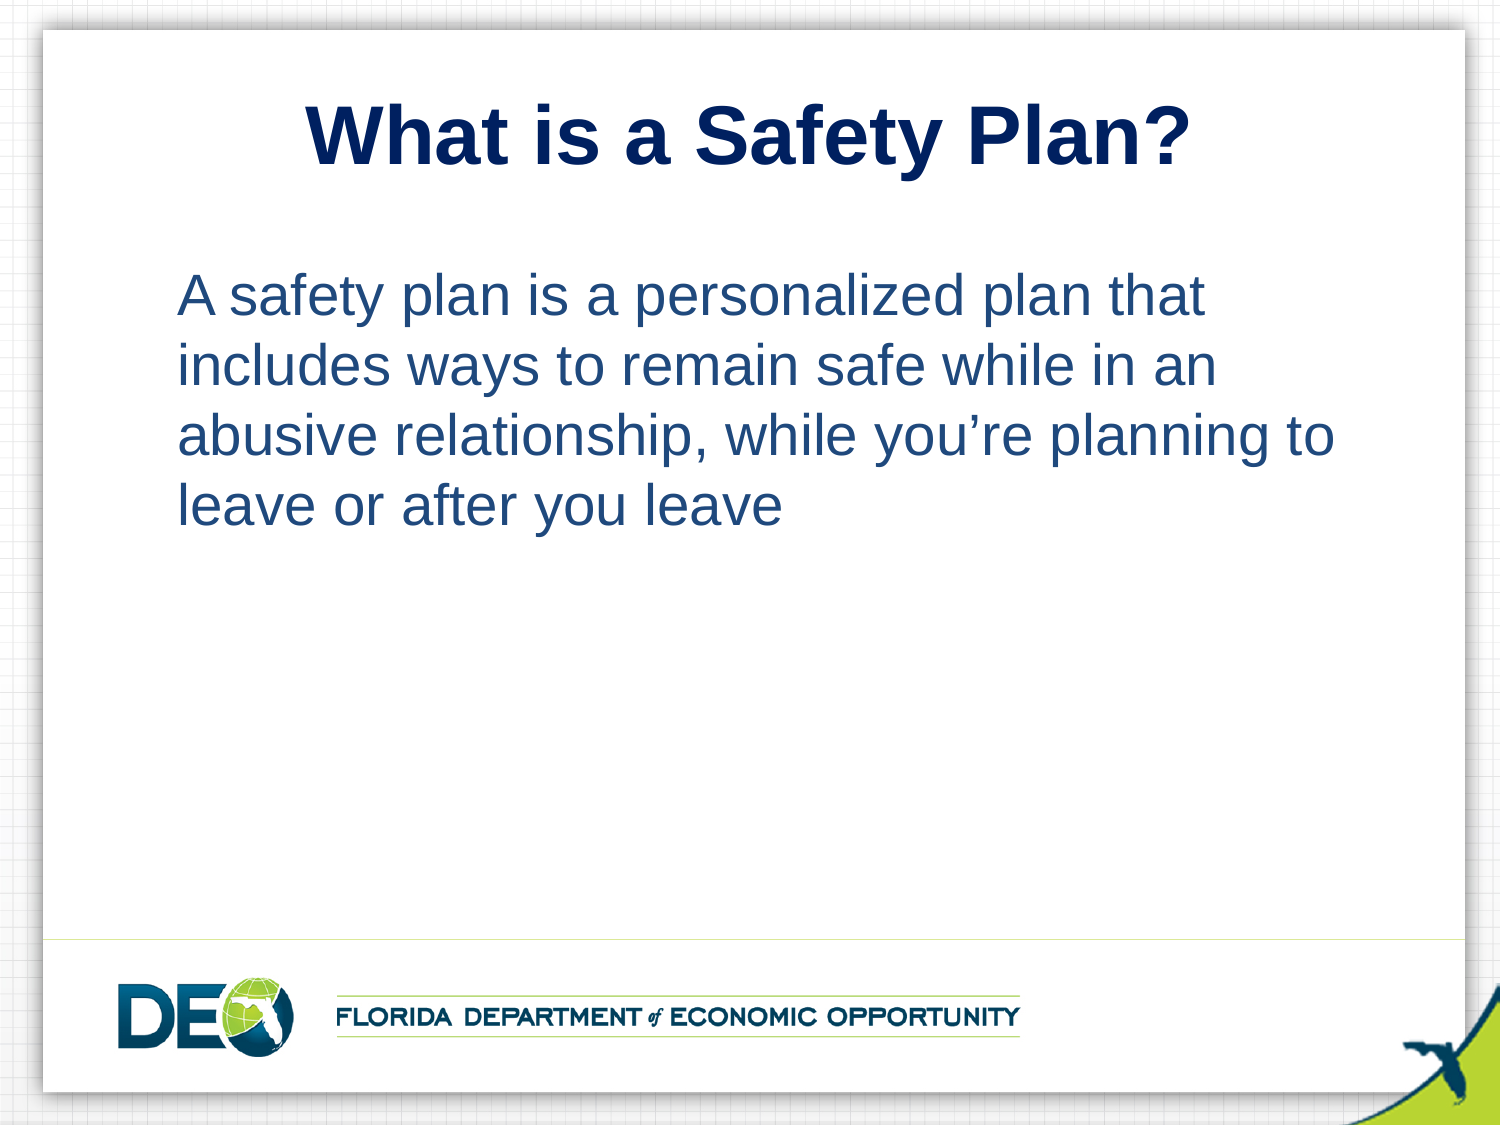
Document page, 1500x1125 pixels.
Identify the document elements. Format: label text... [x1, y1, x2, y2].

picture [0, 0, 1500, 1125]
list A safety plan is a personalized plan that includes ways to remain safe while in an abusive relationship, while you’re planning to leave or after you leave [87, 249, 1438, 913]
title What is a Safety Plan? [75, 62, 1425, 200]
